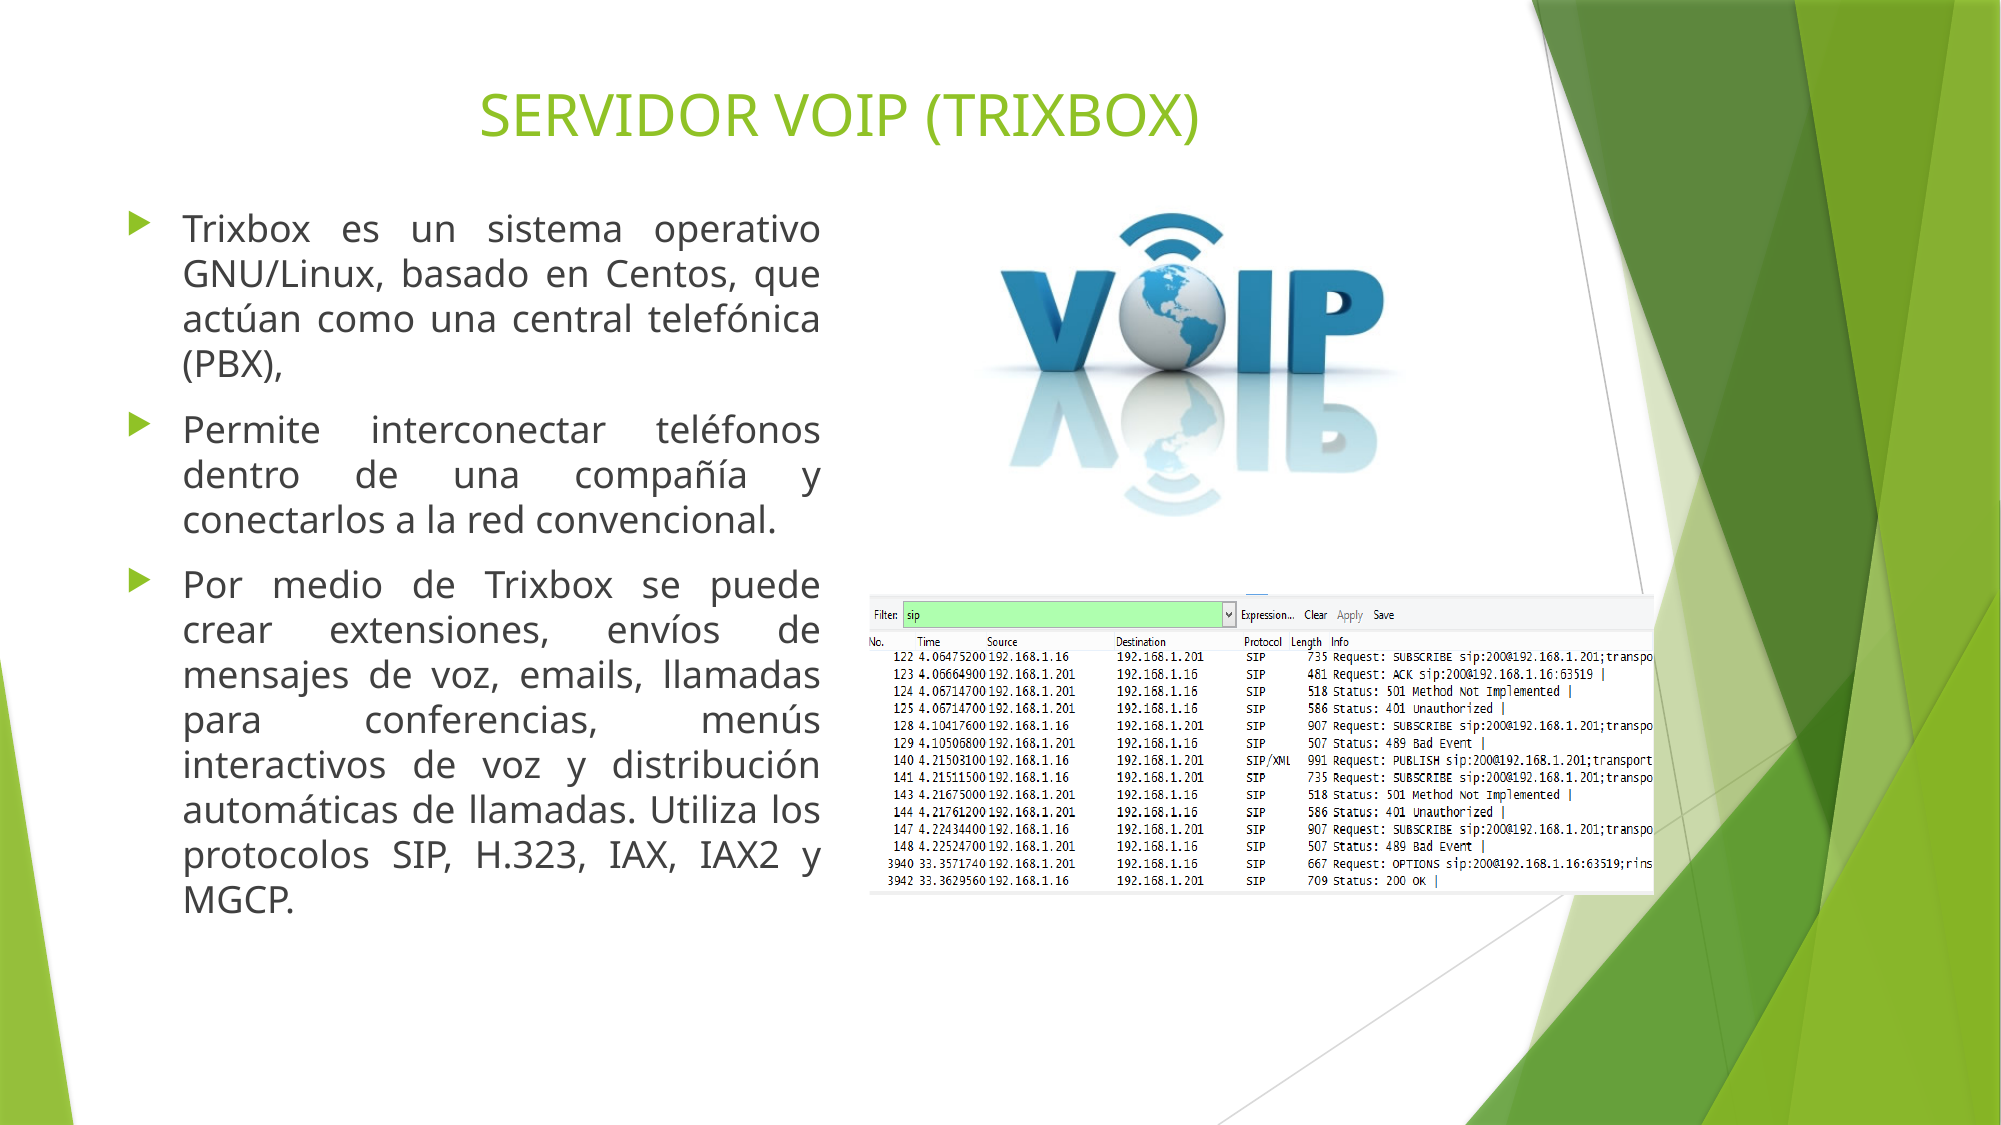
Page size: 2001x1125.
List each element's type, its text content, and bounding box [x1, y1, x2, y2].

picture [869, 593, 1655, 895]
list Trixbox es un sistema operativo GNU/Linux, basado en Centos, que actúan como una central telefónica (PBX), Permite interconectar teléfonos dentro de una compañía y conectarlos a la red convencional. Por medio de Trixbox se puede crear extensiones, envíos de mensajes de voz, emails, llamadas para conferencias, menús interactivos de voz y distribución automáticas de llamadas. Utiliza los protocolos SIP, H.323, IAX, IAX2 y MGCP. [111, 197, 837, 991]
title SERVIDOR VOIP (TRIXBOX) [414, 70, 1266, 198]
picture [973, 196, 1406, 522]
